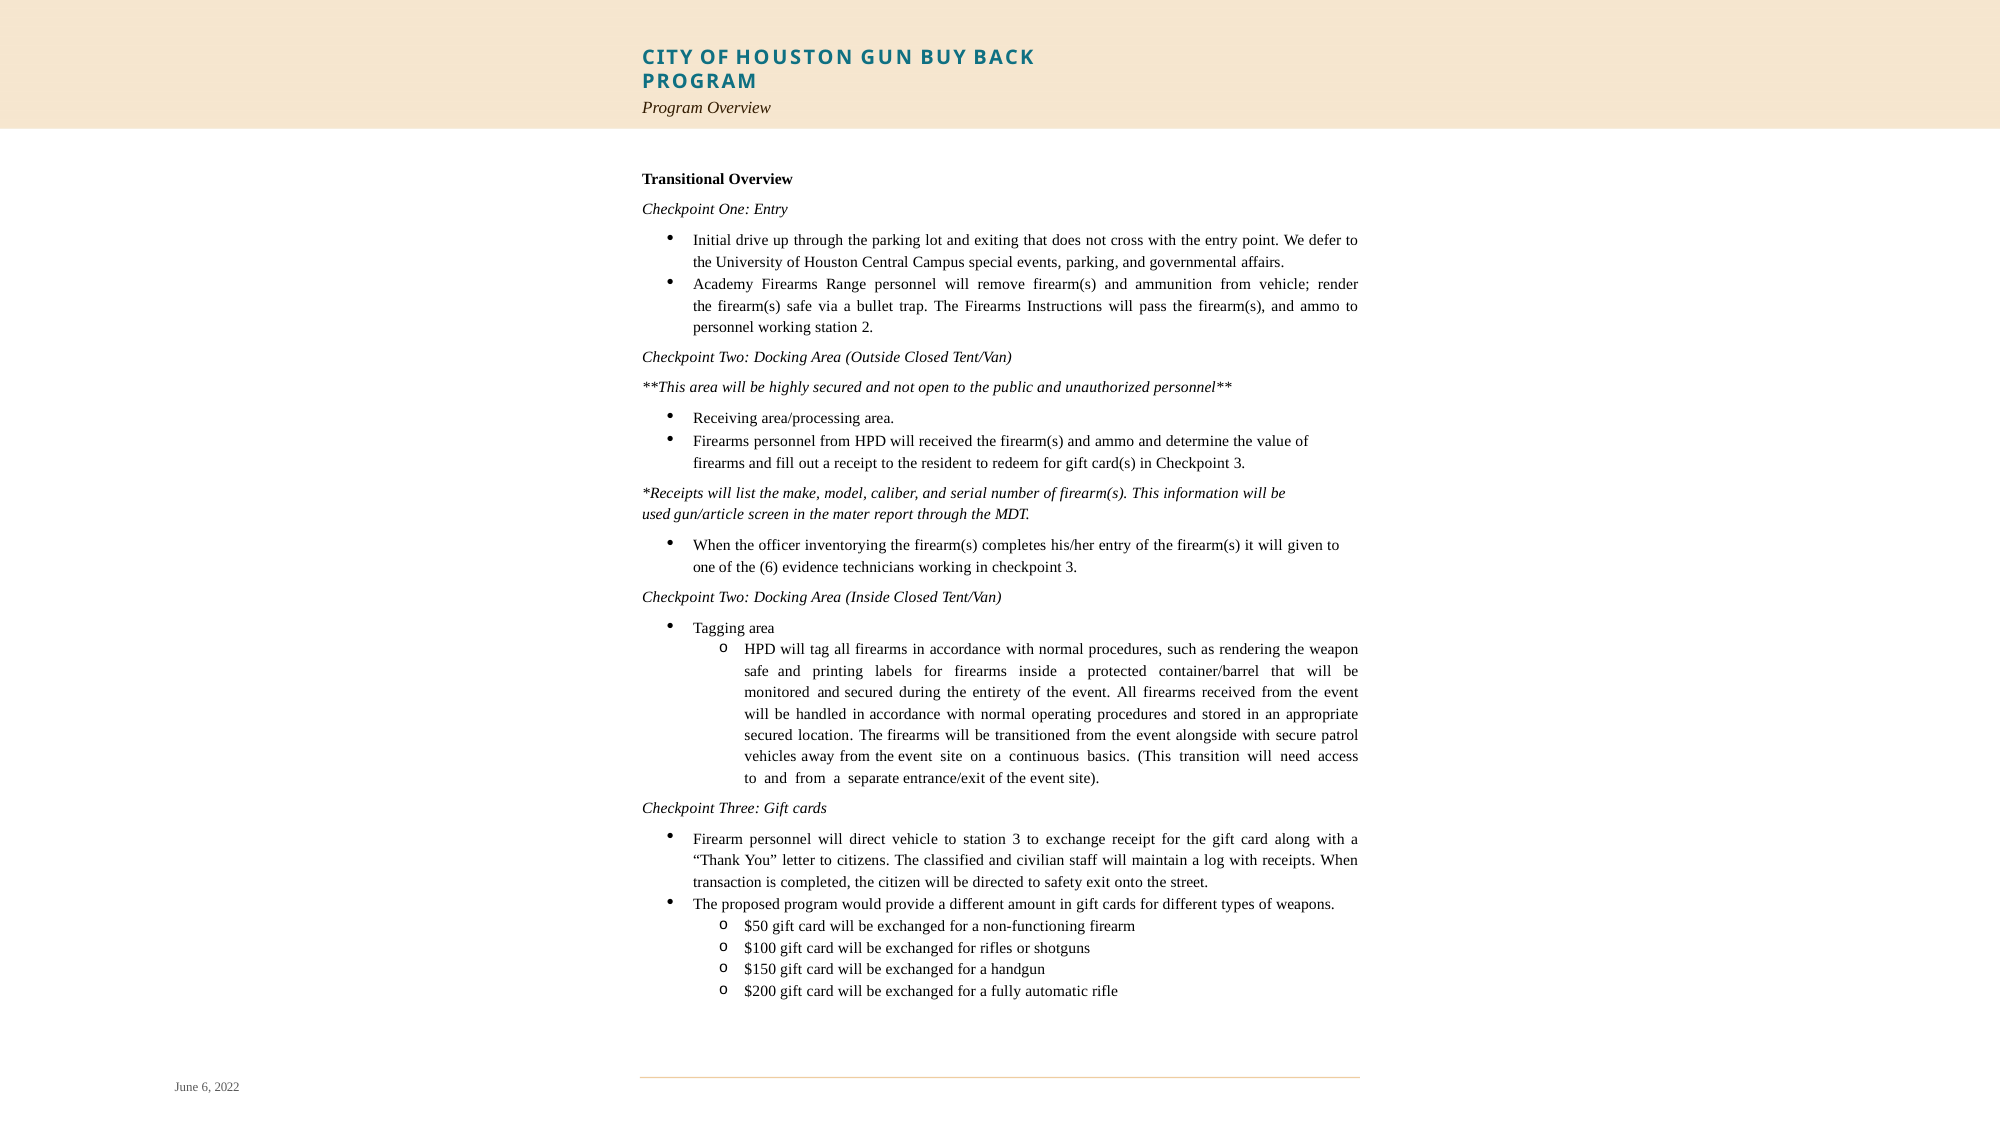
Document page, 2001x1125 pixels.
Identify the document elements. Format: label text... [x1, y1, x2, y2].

footer June 6, 2022 [173, 1078, 330, 1125]
picture [0, 0, 2000, 129]
text_box CITY OF HOUSTON GUN BUY BACK PROGRAM Program Overview [640, 38, 1126, 117]
text_box Transitional Overview Checkpoint One: Entry Initial drive up through the parking lot and exiting that does not cross with the entry point. We defer to the University of Houston Central Campus special events, parking, and governmental affairs. Academy Firearms Range personnel will remove firearm(s) and ammunition from vehicle; render the firearm(s) safe via a bullet trap. The Firearms Instructions will pass the firearm(s), and ammo to personnel working station 2. Checkpoint Two: Docking Area (Outside Closed Tent/Van) **This area will be highly secured and not open to the public and unauthorized personnel** Receiving area/processing area. Firearms personnel from HPD will received the firearm(s) and ammo and determine the value of firearms and fill out a receipt to the resident to redeem for gift card(s) in Checkpoint 3. *Receipts will list the make, model, caliber, and serial number of firearm(s). This information will be used gun/article screen in the mater report through the MDT. When the officer inventorying the firearm(s) completes his/her entry of the firearm(s) it will given to one of the (6) evidence technicians working in checkpoint 3. Checkpoint Two: Docking Area (Inside Closed Tent/Van) Tagging area HPD will tag all firearms in accordance with normal procedures, such as rendering the weapon safe and printing labels for firearms inside a protected container/barrel that will be monitored and secured during the entirety of the event. All firearms received from the event will be handled in accordance with normal operating procedures and stored in an appropriate secured location. The firearms will be transitioned from the event alongside with secure patrol vehicles away from the event site on a continuous basics. (This transition will need access to and from a separate entrance/exit of the event site). Checkpoint Three: Gift cards Firearm personnel will direct vehicle to station 3 to exchange receipt for the gift card along with a “Thank You” letter to citizens. The classified and civilian staff will maintain a log with receipts. When transaction is completed, the citizen will be directed to safety exit onto the street. The proposed program would provide a different amount in gift cards for different types of weapons. $50 gift card will be exchanged for a non-functioning firearm $100 gift card will be exchanged for rifles or shotguns $150 gift card will be exchanged for a handgun $200 gift card will be exchanged for a fully automatic rifle [640, 167, 1360, 1000]
